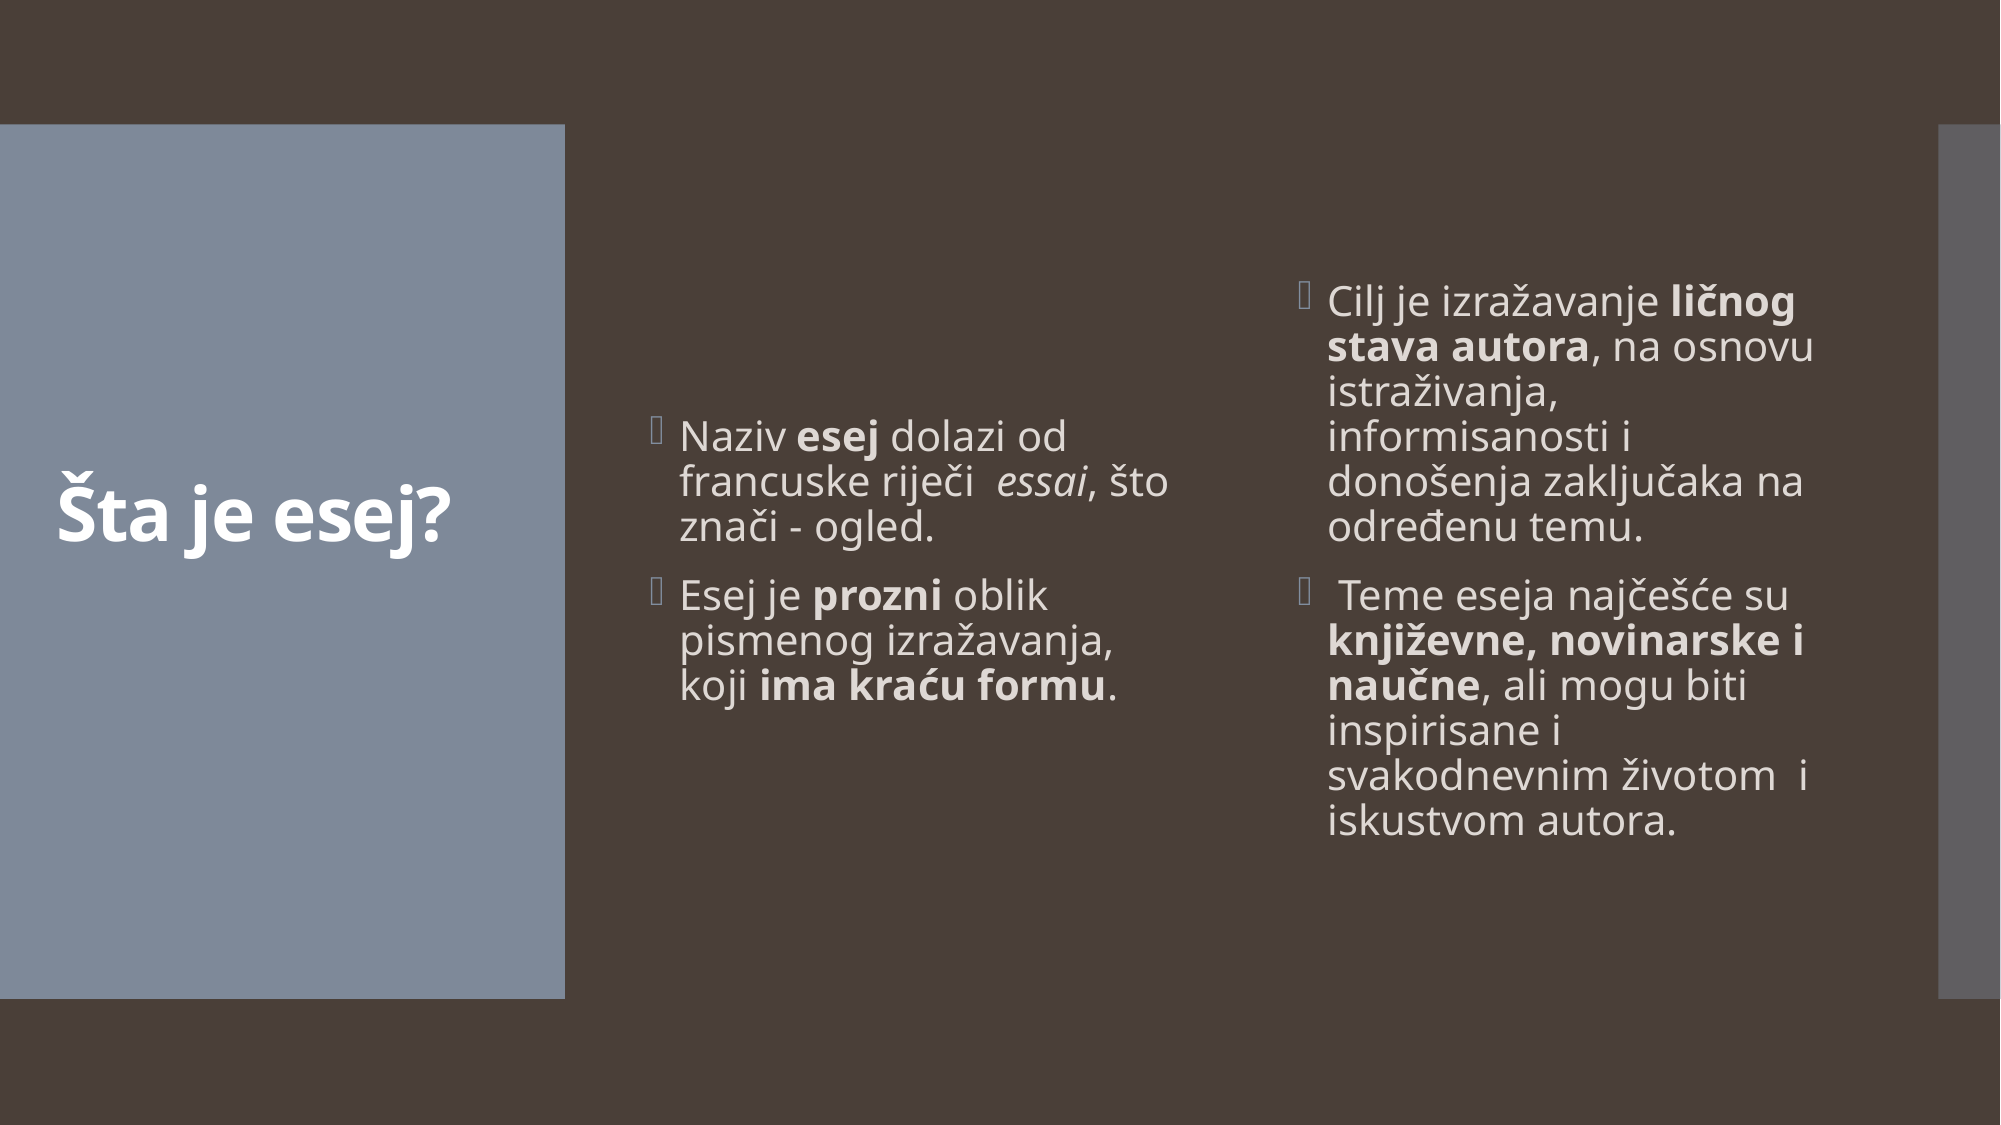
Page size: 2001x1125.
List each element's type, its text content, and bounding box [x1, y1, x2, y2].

list Naziv esej dolazi od francuske riječi essai, što znači - ogled. Esej je prozni oblik pismenog izražavanja, koji ima kraću formu. [634, 142, 1205, 983]
title Šta je esej? [41, 184, 525, 940]
list Cilj je izražavanje ličnog stava autora, na osnovu istraživanja, informisanosti i donošenja zaključaka na određenu temu. Teme eseja najčešće su književne, novinarske i naučne, ali mogu biti inspirisane i svakodnevnim životom i iskustvom autora. [1282, 142, 1853, 983]
